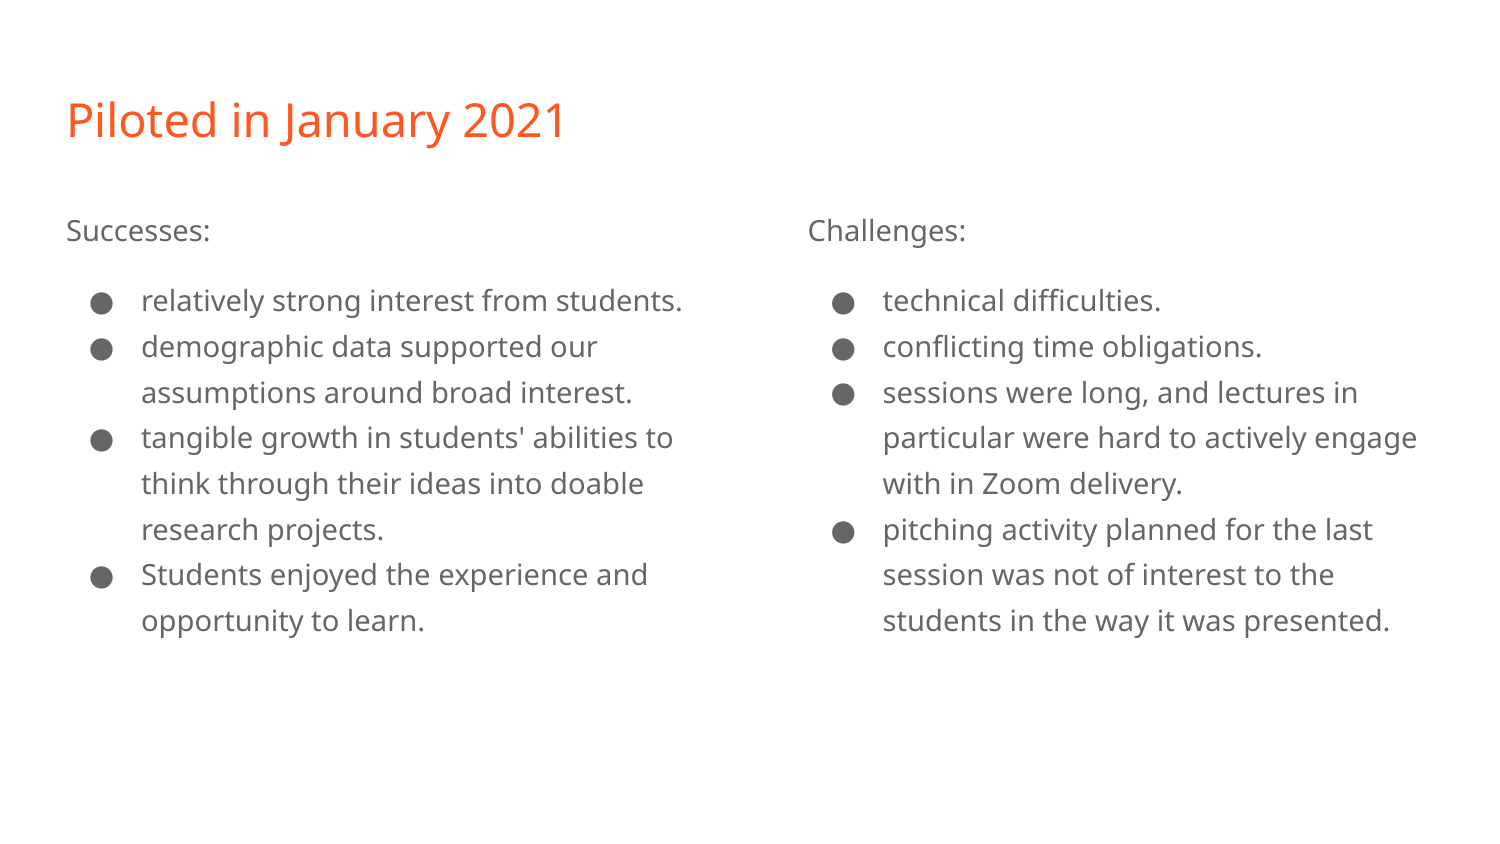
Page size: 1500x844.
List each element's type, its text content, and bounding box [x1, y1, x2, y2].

title Piloted in January 2021 [51, 72, 1449, 167]
list Successes: relatively strong interest from students. demographic data supported our assumptions around broad interest. tangible growth in students' abilities to think through their ideas into doable research projects. Students enjoyed the experience and opportunity to learn. [51, 189, 708, 750]
list Challenges: technical difficulties. conflicting time obligations. sessions were long, and lectures in particular were hard to actively engage with in Zoom delivery. pitching activity planned for the last session was not of interest to the students in the way it was presented. [792, 189, 1449, 750]
